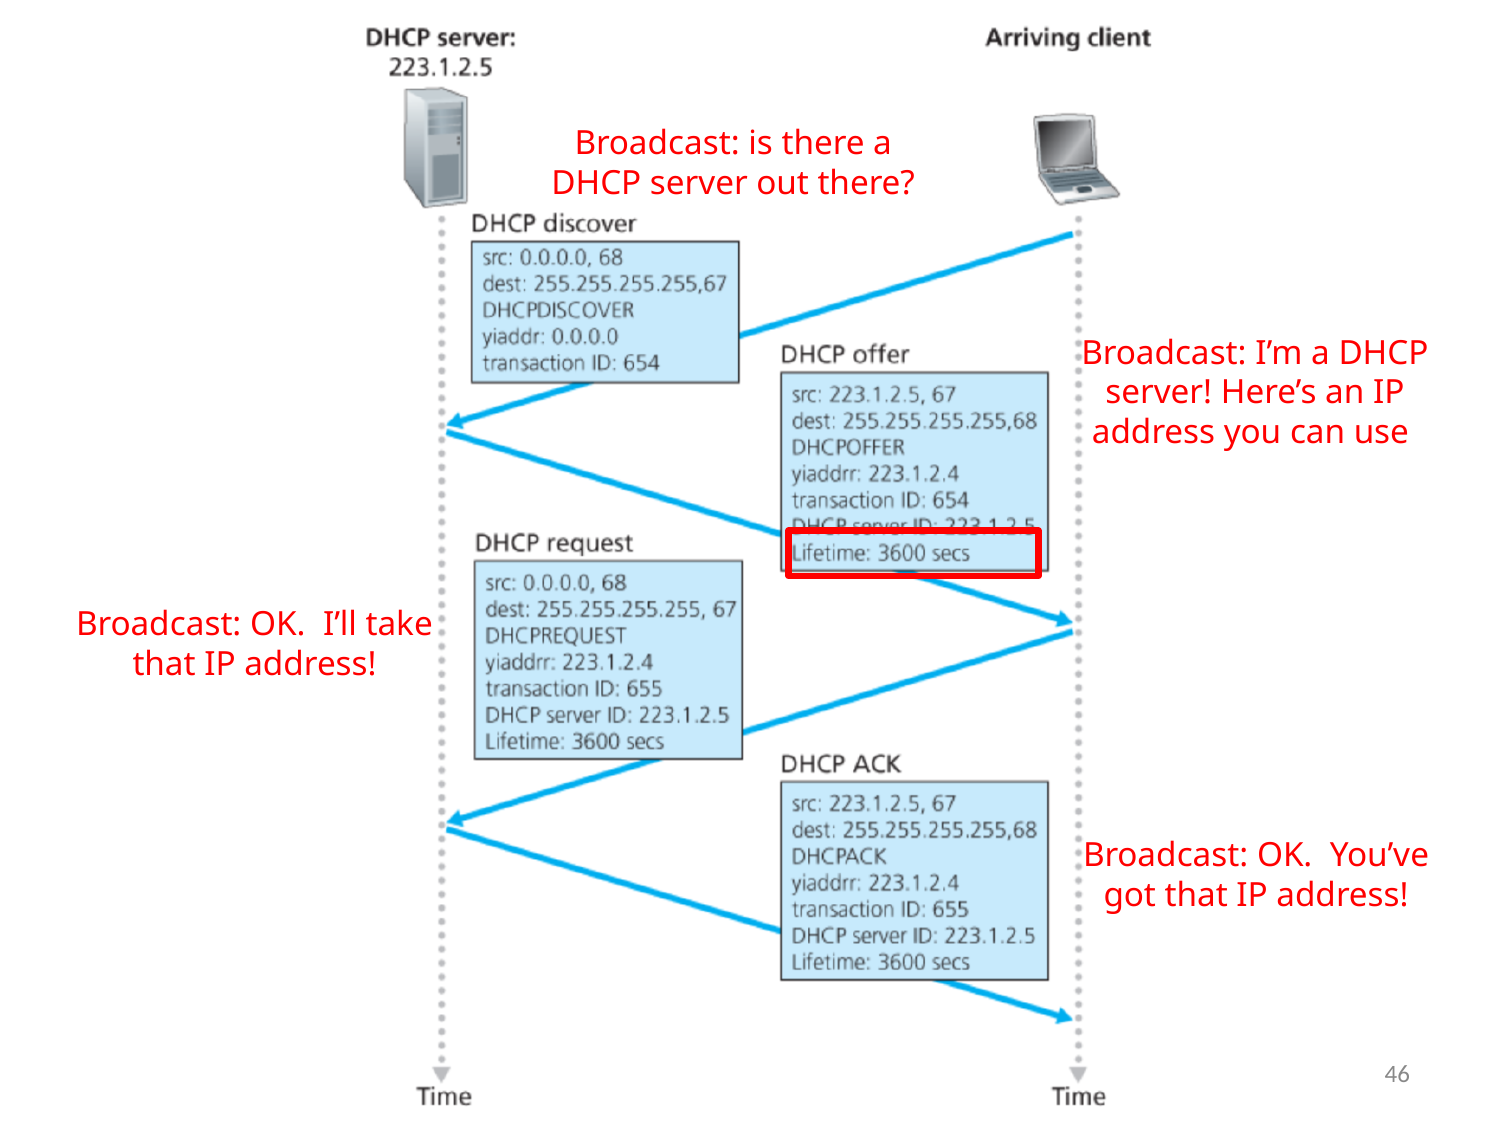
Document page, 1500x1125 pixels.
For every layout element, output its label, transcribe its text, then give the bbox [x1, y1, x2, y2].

text_box Broadcast: OK. You’ve got that IP address! [1187, 826, 1464, 921]
slide_number 46 [1187, 1042, 1425, 1103]
text_box Broadcast: OK. I’ll take that IP address! [47, 595, 312, 690]
text_box Broadcast: I’m a DHCP server! Here’s an IP address you can use [1187, 323, 1463, 458]
picture [317, 0, 1183, 1125]
